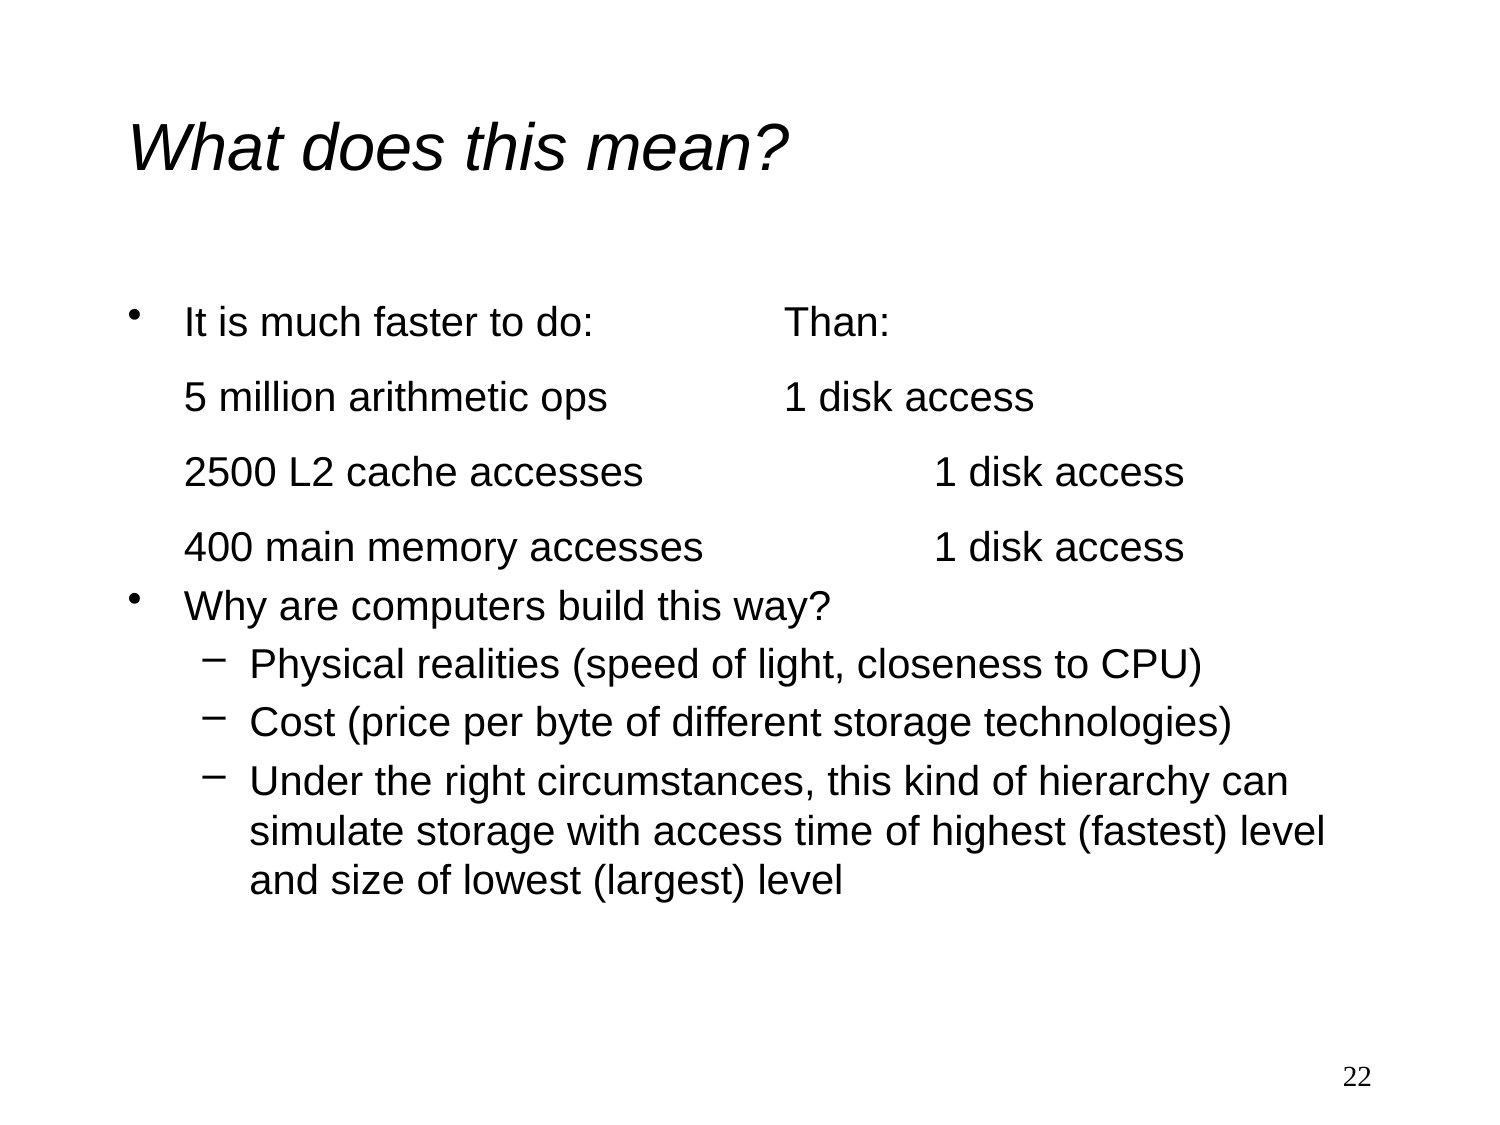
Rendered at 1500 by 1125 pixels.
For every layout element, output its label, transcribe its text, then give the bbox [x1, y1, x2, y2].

slide_number 22 [1074, 1049, 1388, 1125]
list It is much faster to do: Than: 5 million arithmetic ops 1 disk access 2500 L2 cache accesses 1 disk access 400 main memory accesses 1 disk access Why are computers build this way? Physical realities (speed of light, closeness to CPU) Cost (price per byte of different storage technologies) Under the right circumstances, this kind of hierarchy can simulate storage with access time of highest (fastest) level and size of lowest (largest) level [112, 262, 1388, 1001]
title What does this mean? [112, 49, 1388, 238]
